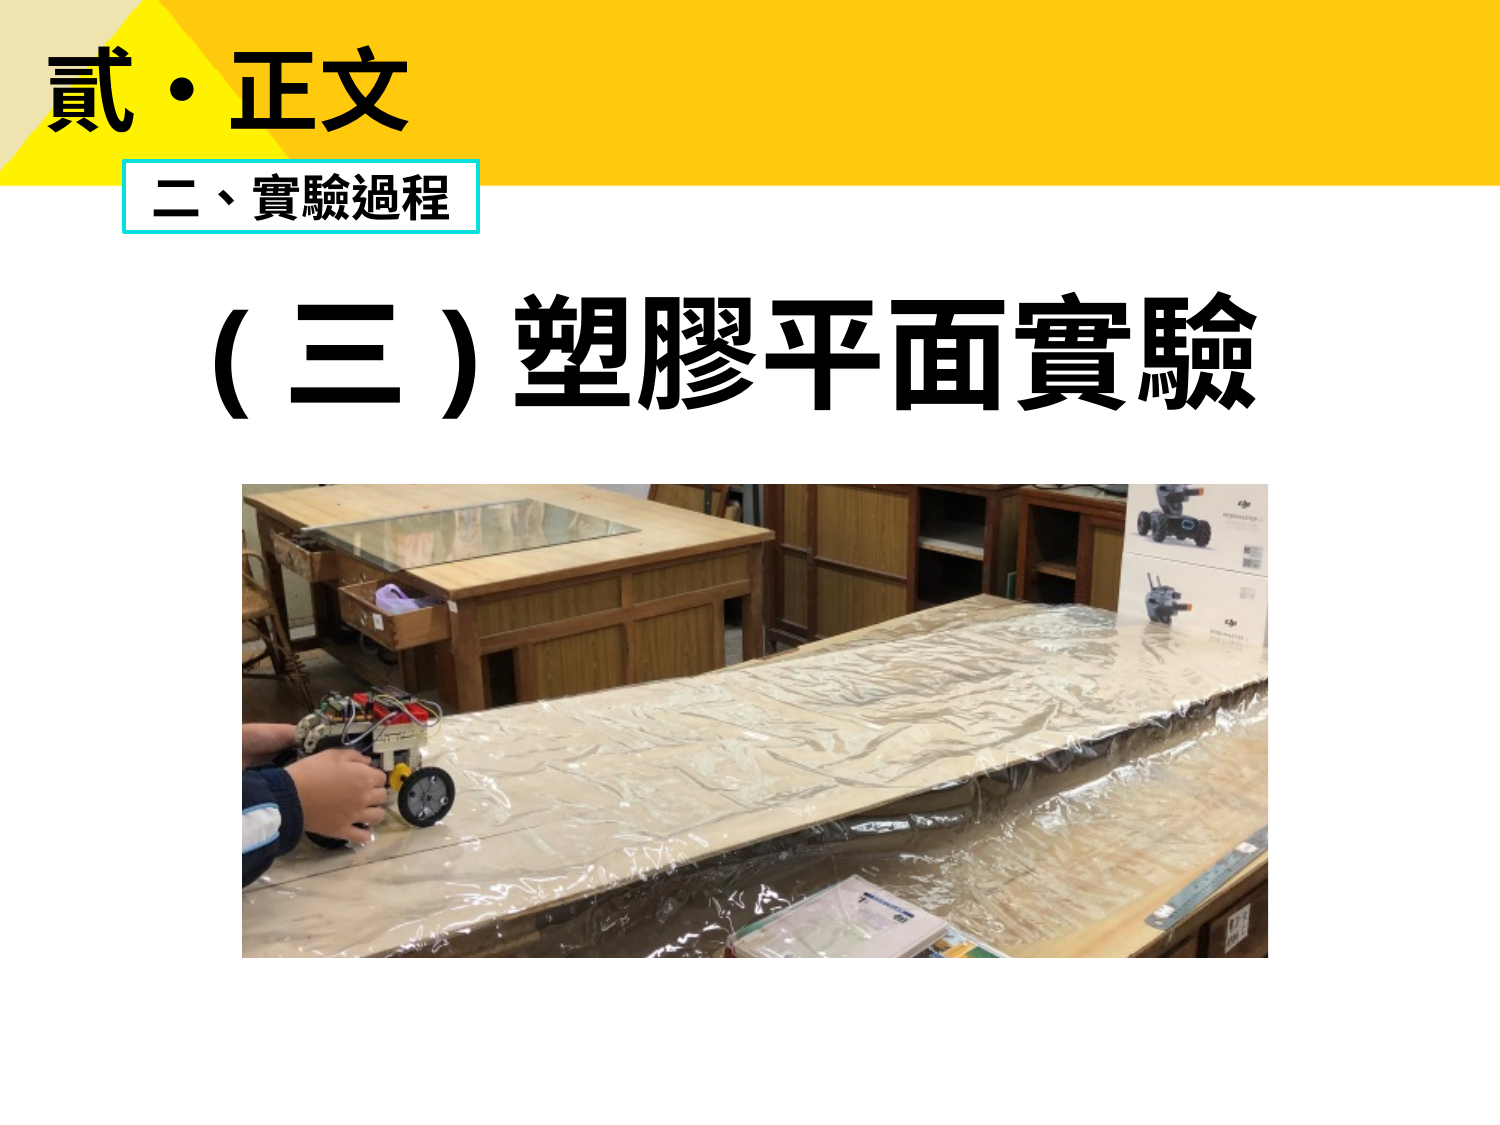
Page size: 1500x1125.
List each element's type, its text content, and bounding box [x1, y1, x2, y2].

picture [0, 0, 1500, 958]
title 貳‧正文 [29, 42, 1264, 133]
text_box 二、實驗過程 [122, 159, 480, 234]
text_box (三)塑膠平面實驗 [159, 267, 1312, 433]
